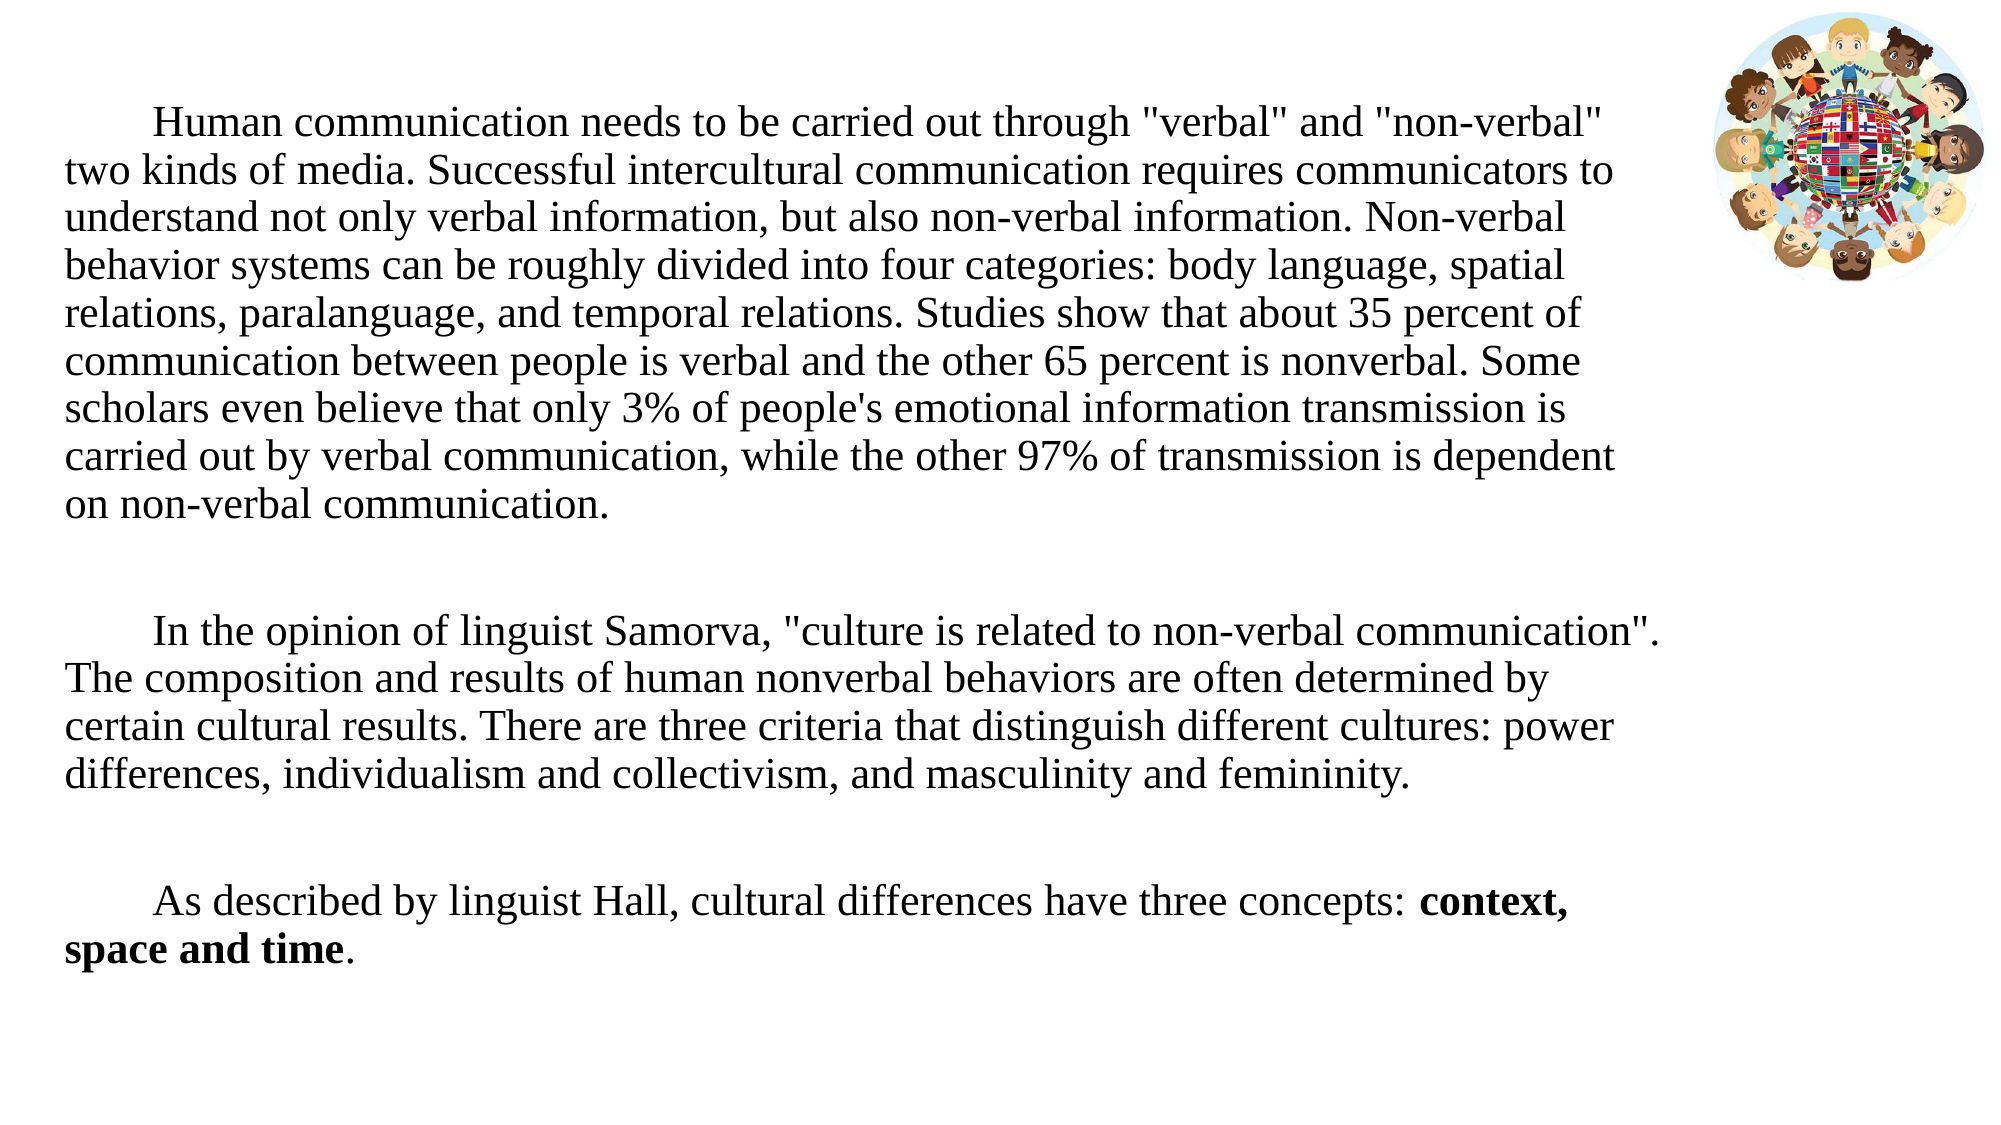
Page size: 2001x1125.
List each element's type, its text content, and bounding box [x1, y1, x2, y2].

picture [1699, 5, 2000, 289]
list Human communication needs to be carried out through "verbal" and "non-verbal" two kinds of media. Successful intercultural communication requires communicators to understand not only verbal information, but also non-verbal information. Non-verbal behavior systems can be roughly divided into four categories: body language, spatial relations, paralanguage, and temporal relations. Studies show that about 35 percent of communication between people is verbal and the other 65 percent is nonverbal. Some scholars even believe that only 3% of people's emotional information transmission is carried out by verbal communication, while the other 97% of transmission is dependent on non-verbal communication. In the opinion of linguist Samorva, "culture is related to non-verbal communication". The composition and results of human nonverbal behaviors are often determined by certain cultural results. There are three criteria that distinguish different cultures: power differences, individualism and collectivism, and masculinity and femininity. As described by linguist Hall, cultural differences have three concepts: context, space and time. [49, 90, 1679, 1035]
